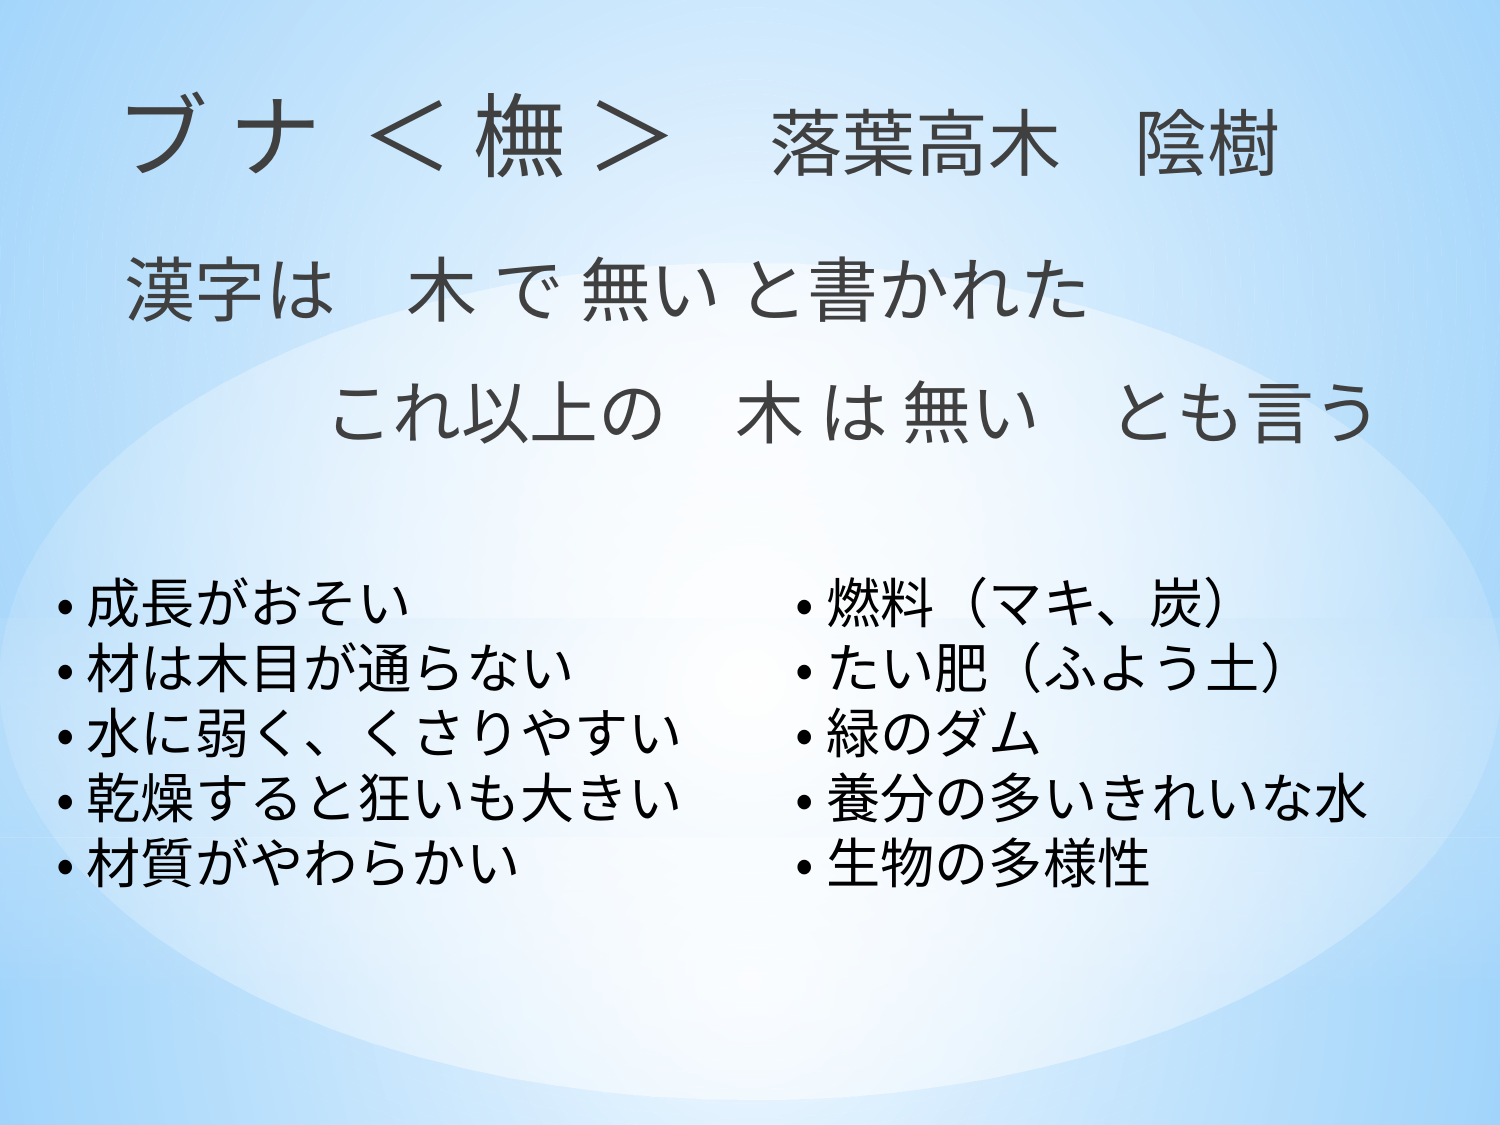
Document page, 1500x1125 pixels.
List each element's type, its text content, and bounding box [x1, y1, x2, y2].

text_box ブ ナ ＜ 橅 ＞ 落葉高木 陰樹 [94, 71, 1376, 213]
text_box ・ 成長がおそい ・ 材は木目が通らない ・ 水に弱く、くさりやすい ・ 乾燥すると狂いも大きい ・ 材質がやわらかい [41, 562, 750, 902]
text_box ・ 燃料（マキ、炭） ・ たい肥（ふよう土） ・ 緑のダム ・ 養分の多いきれいな水 ・ 生物の多様性 [780, 562, 1443, 902]
list これ以上の 木 は 無い とも言う [101, 357, 1461, 461]
text_box 漢字は 木 で 無い と書かれた [101, 237, 1199, 338]
